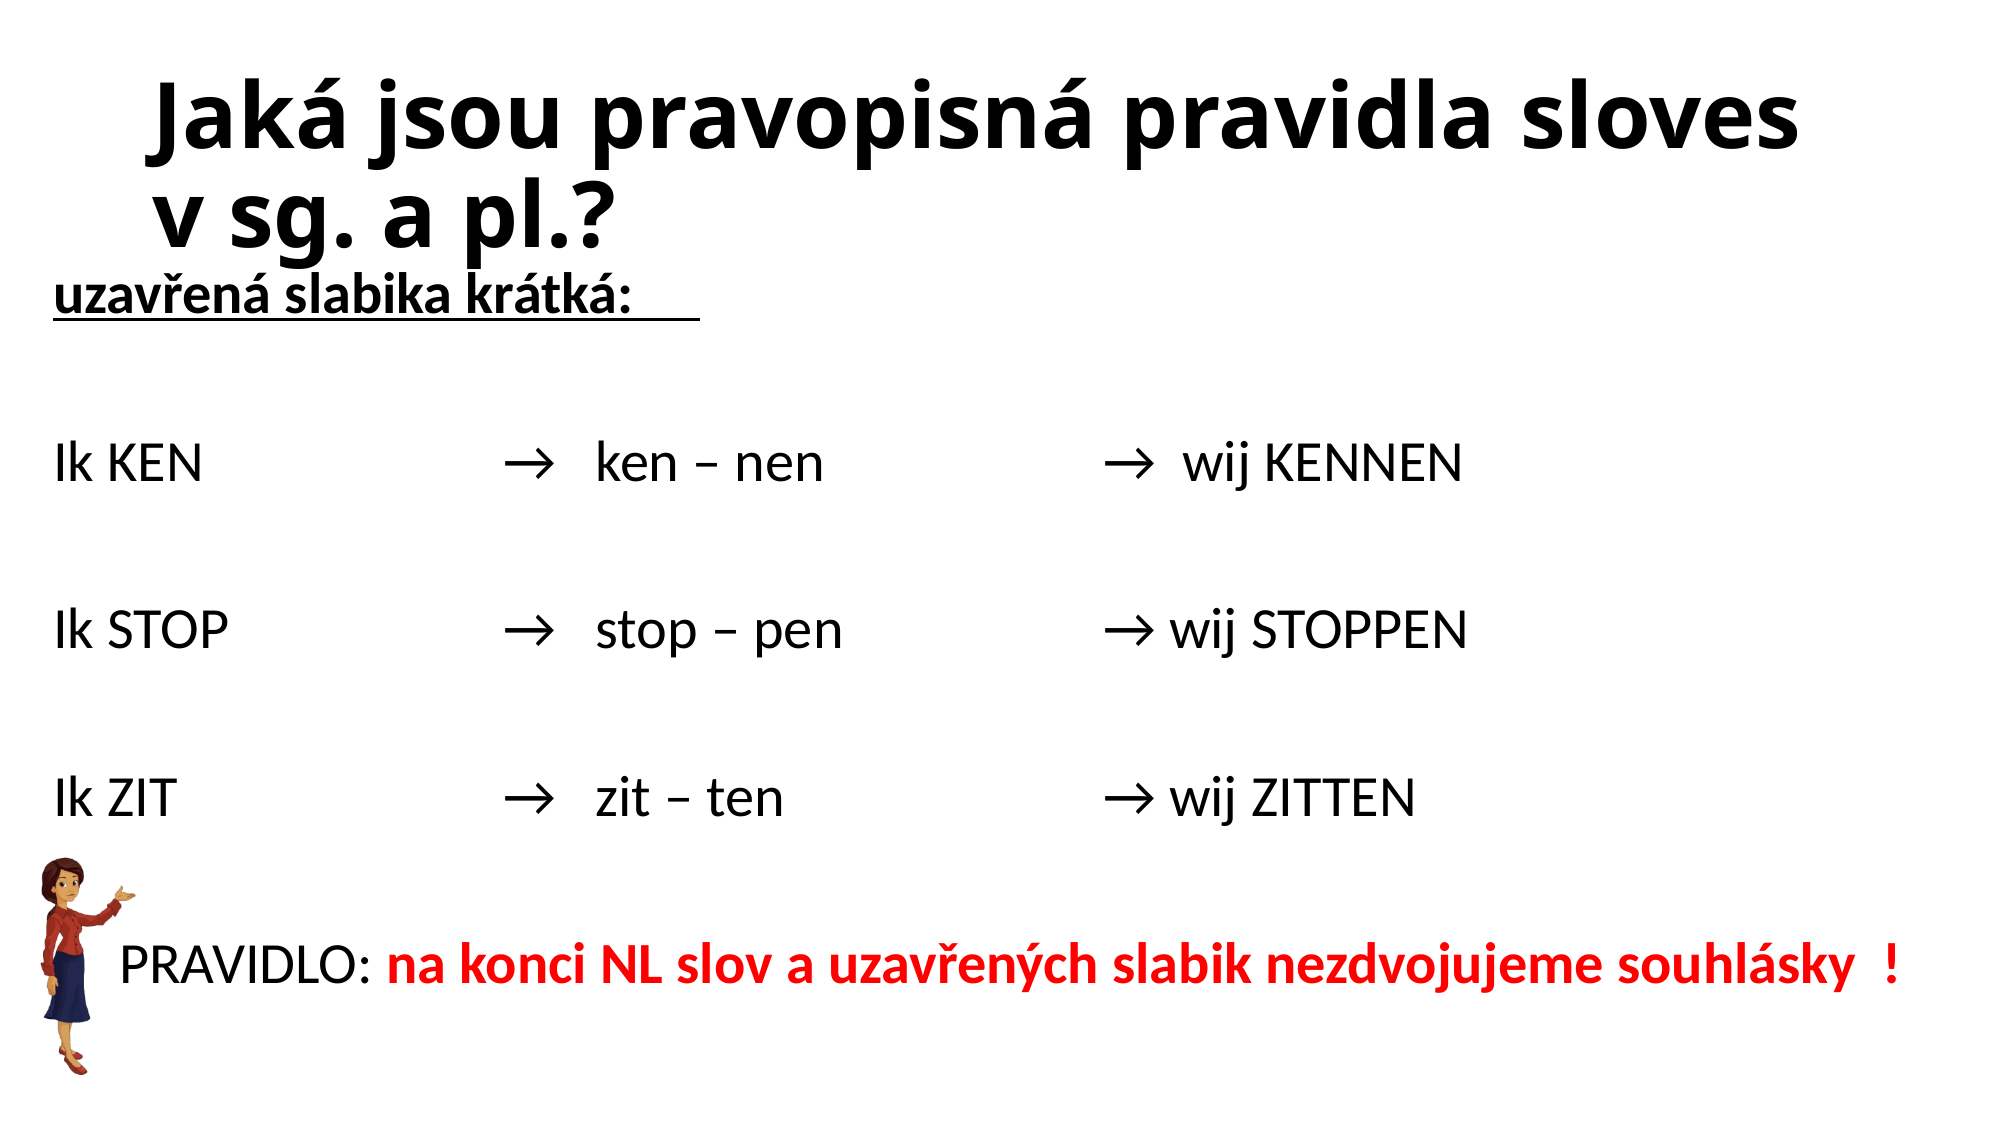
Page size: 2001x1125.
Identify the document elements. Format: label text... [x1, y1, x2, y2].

picture [0, 843, 152, 1089]
list uzavřená slabika krátká: Ik KEN → ken – nen → wij KENNEN Ik STOP → stop – pen → wij STOPPEN Ik ZIT → zit – ten → wij ZITTEN PRAVIDLO: na konci NL slov a uzavřených slabik nezdvojujeme souhlásky ! [38, 256, 1974, 1008]
title Jaká jsou pravopisná pravidla sloves v sg. a pl.? [137, 59, 1863, 256]
